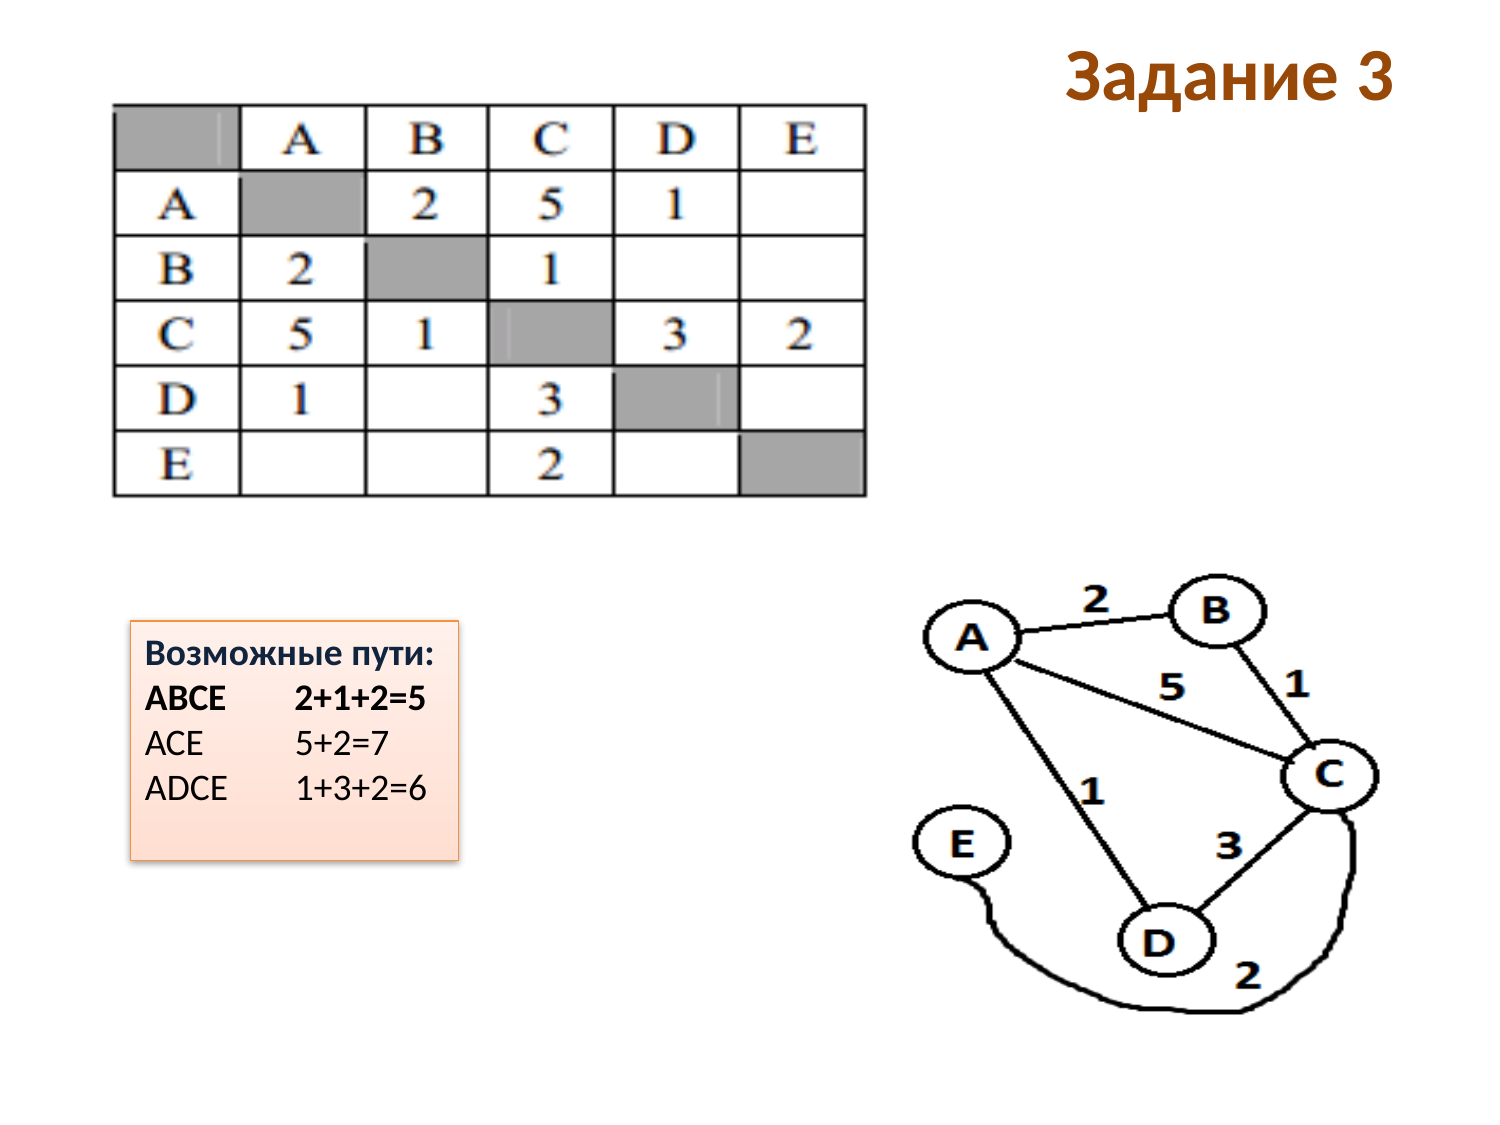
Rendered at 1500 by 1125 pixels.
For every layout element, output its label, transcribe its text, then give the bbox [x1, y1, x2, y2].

picture [93, 93, 903, 516]
title Задание 3 [984, 23, 1477, 118]
picture [843, 550, 1454, 1050]
text_box Возможные пути: АВСЕ 2+1+2=5 АСЕ 5+2=7 АDСE 1+3+2=6 [130, 620, 459, 861]
